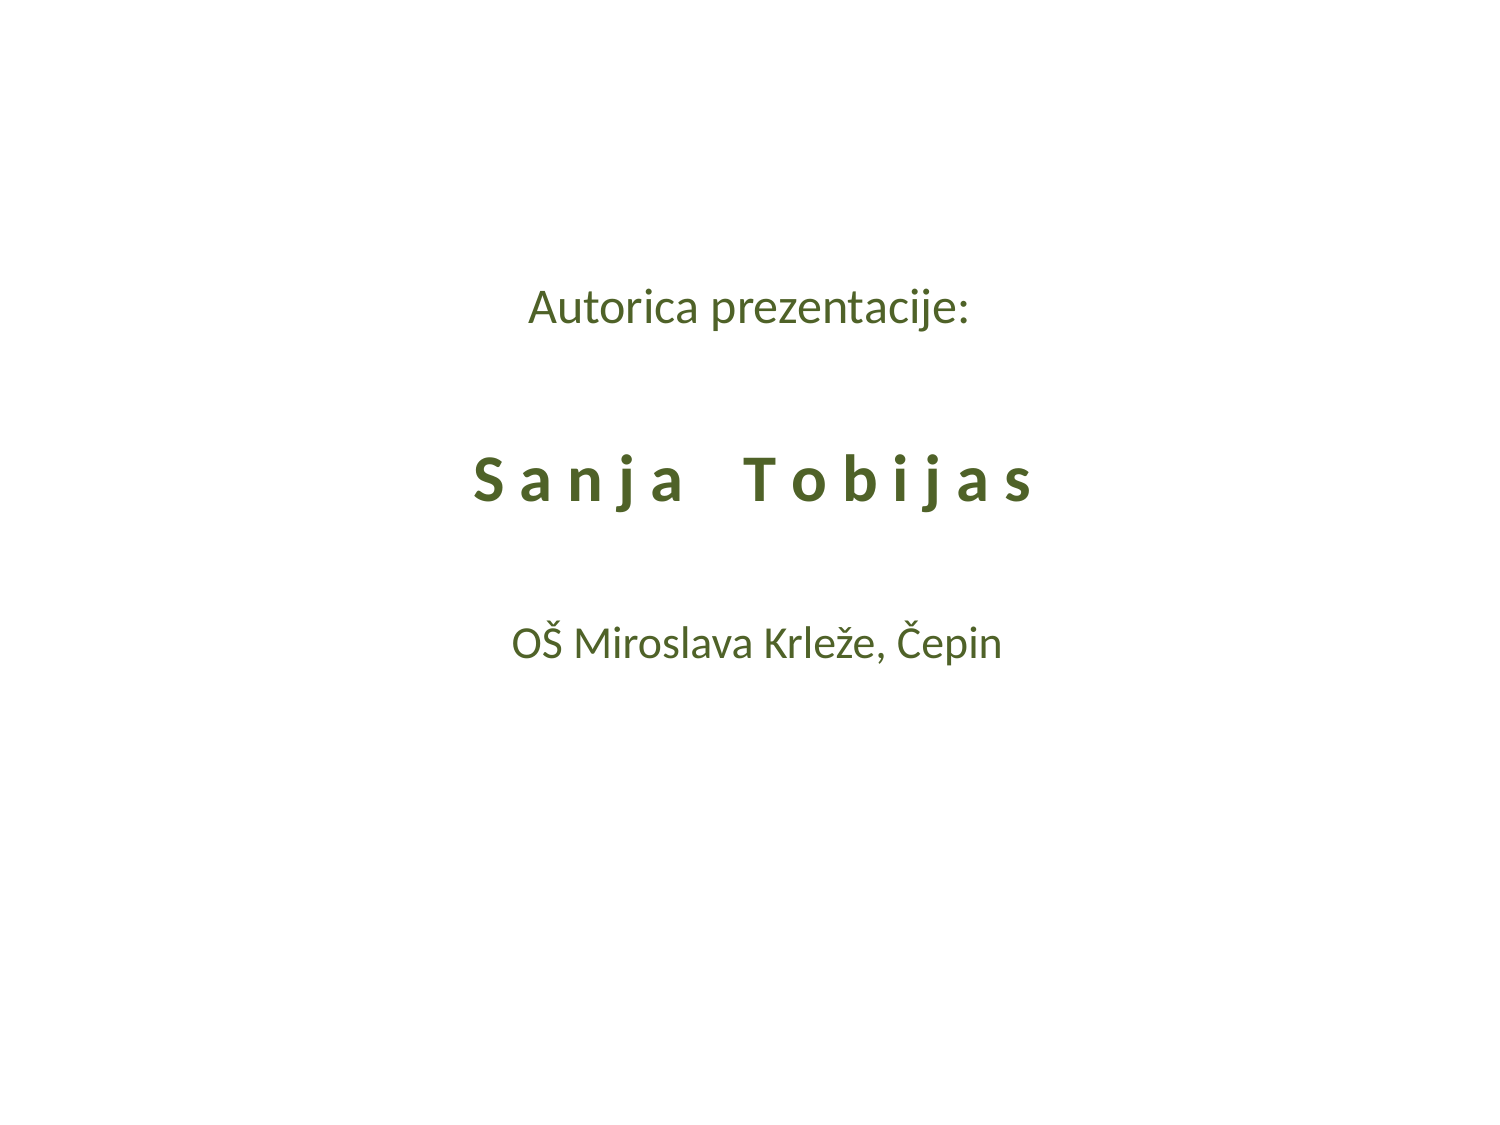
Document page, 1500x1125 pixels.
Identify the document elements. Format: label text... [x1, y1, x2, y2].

text_box Autorica prezentacije: [513, 265, 987, 341]
text_box OŠ Miroslava Krleže, Čepin [486, 604, 1018, 675]
text_box S a n j a T o b i j a s [458, 427, 1047, 523]
